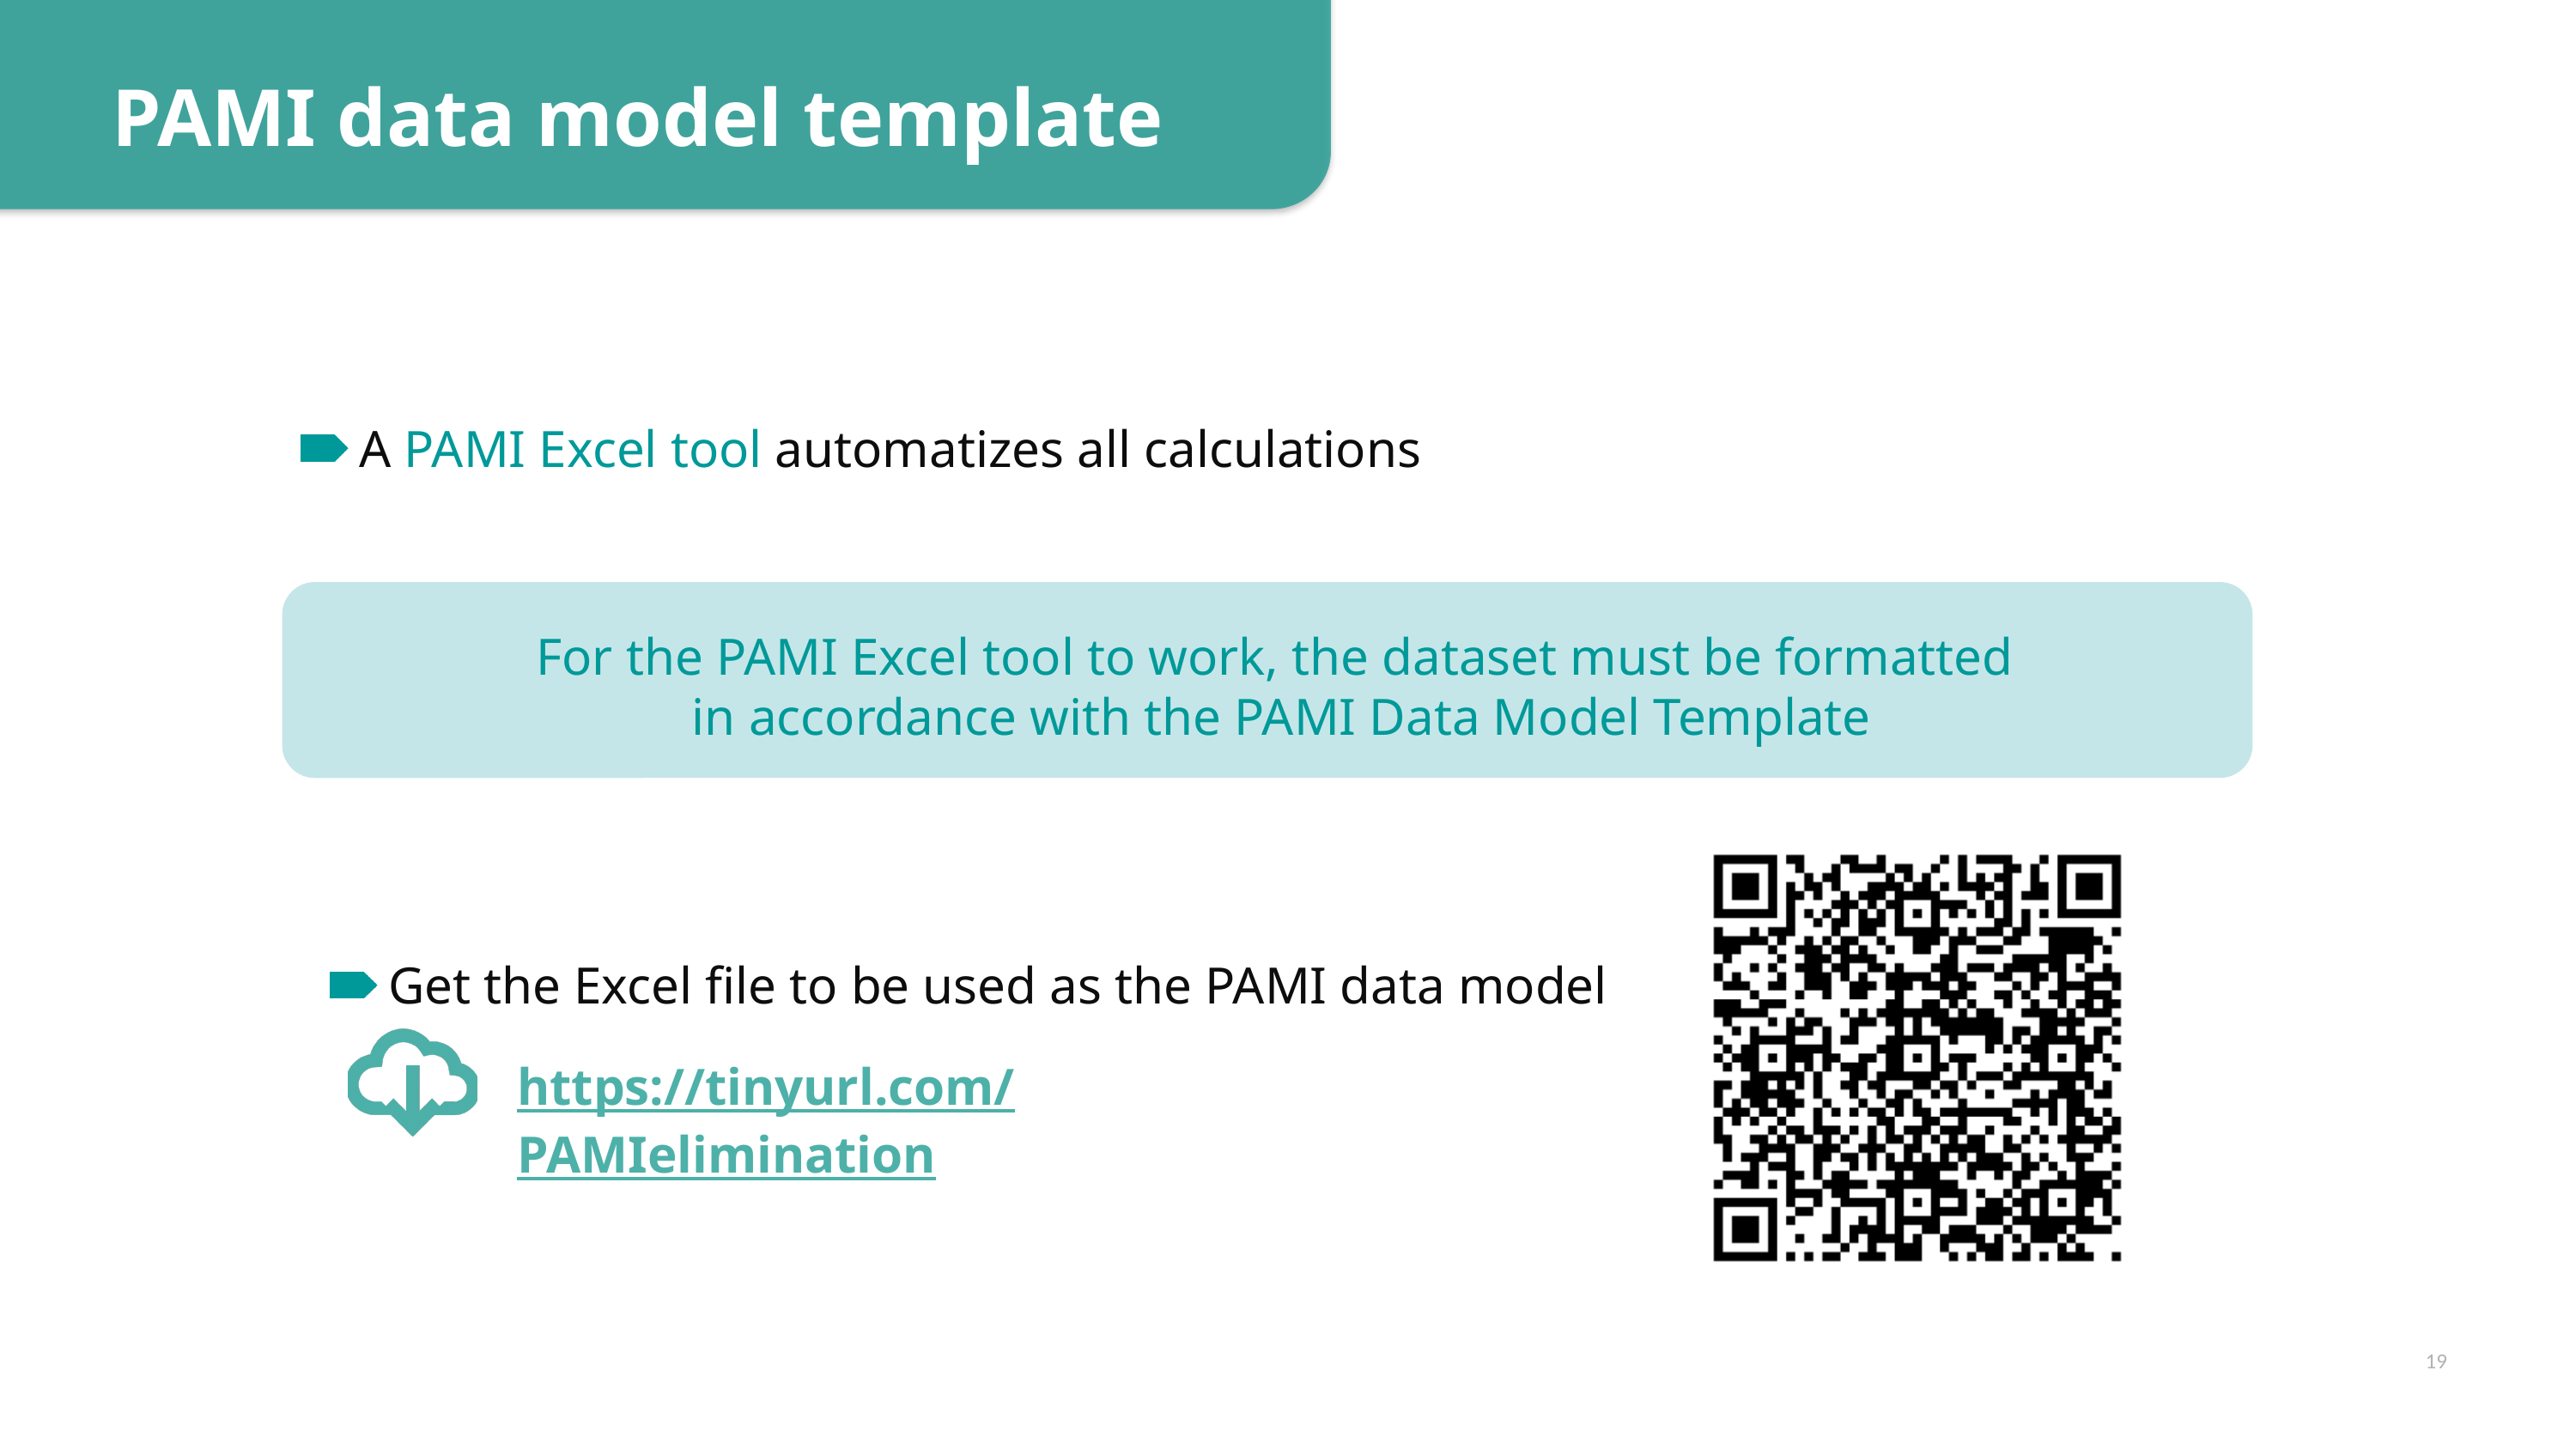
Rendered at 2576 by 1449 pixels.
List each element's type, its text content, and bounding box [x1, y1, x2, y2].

text_box [280, 579, 2255, 780]
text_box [0, 0, 1332, 209]
text_box For the PAMI Excel tool to work, the dataset must be formatted in accordance with the PAMI Data Model Template [411, 619, 2151, 752]
slide_number 19 [1855, 1347, 2447, 1373]
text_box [246, 842, 2136, 1272]
picture [295, 429, 351, 465]
text_box A PAMI Excel tool automatizes all calculations [282, 410, 2522, 576]
